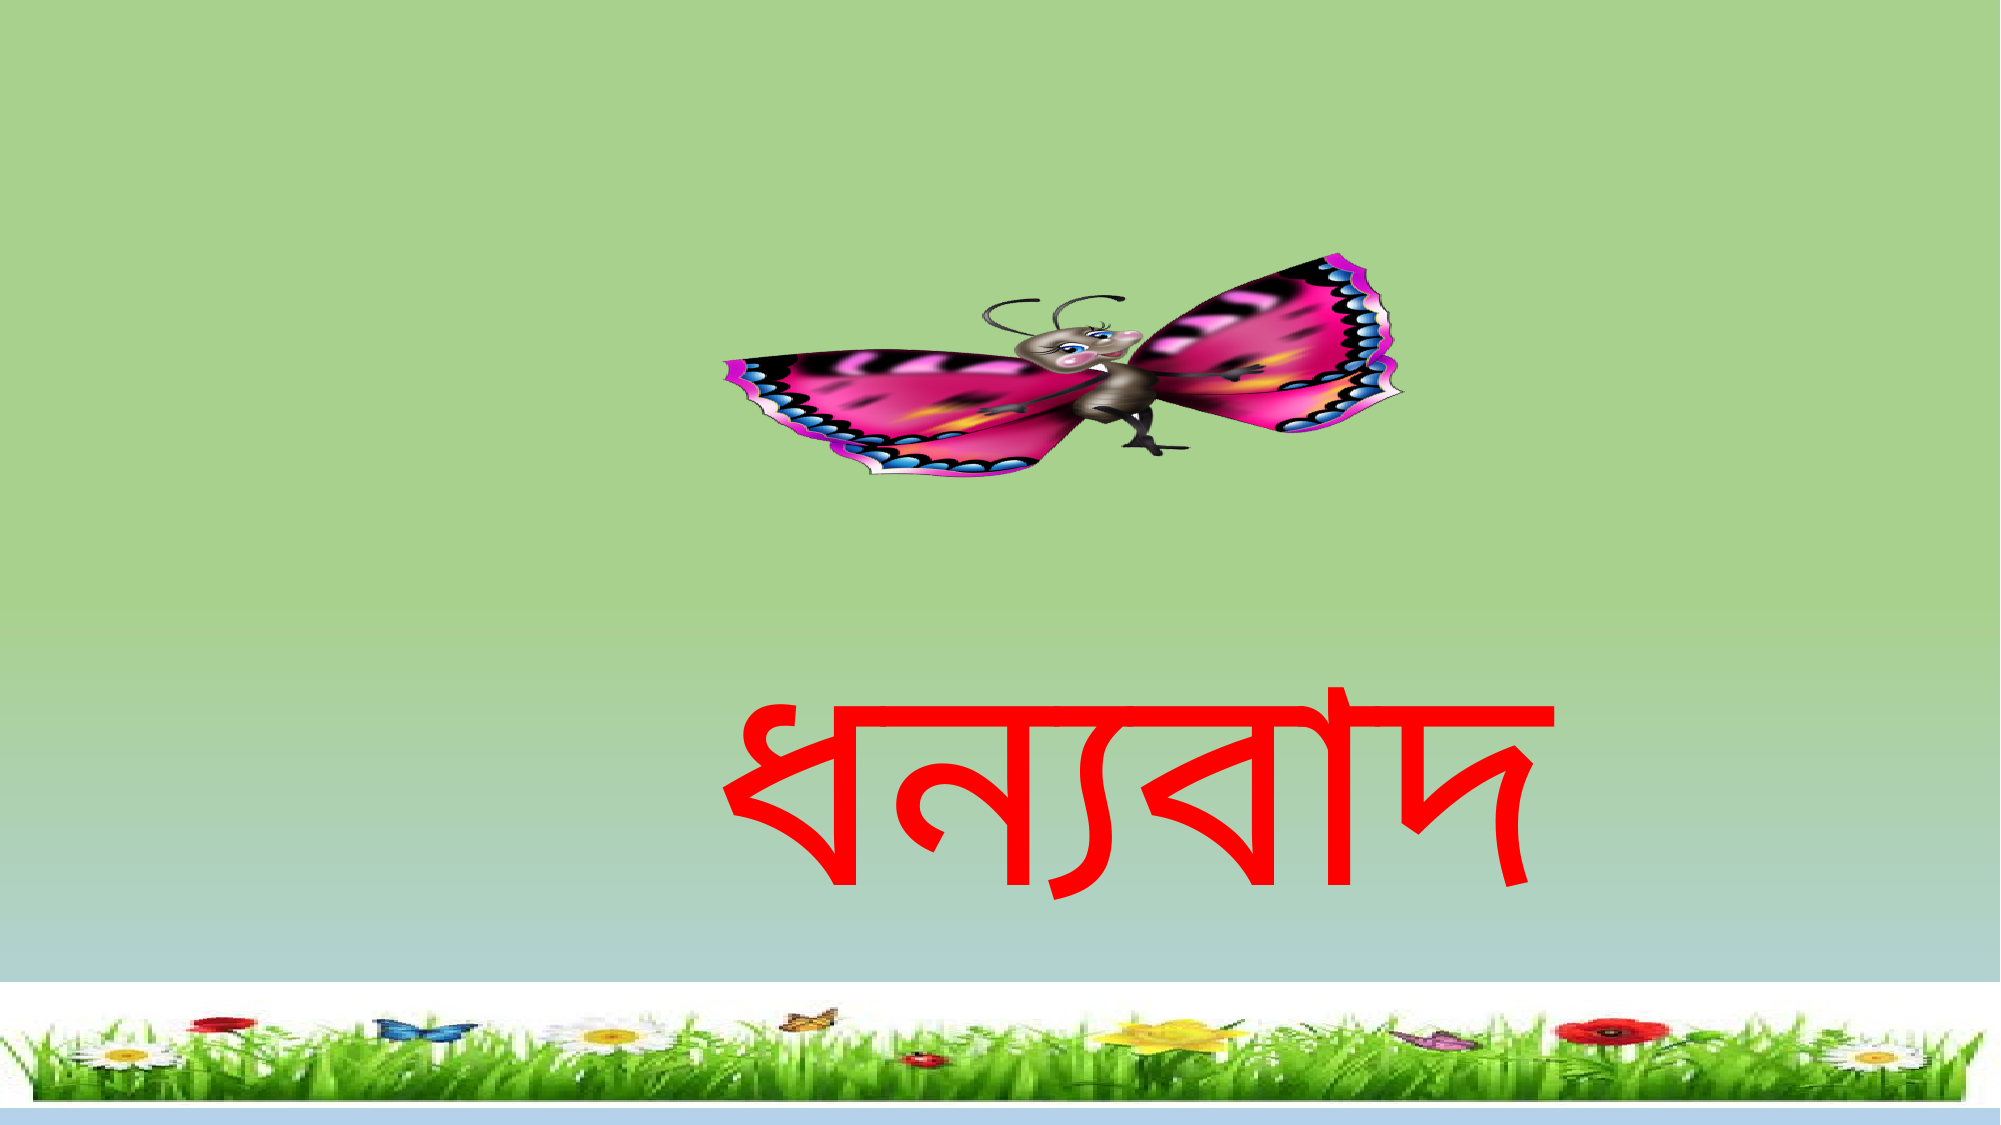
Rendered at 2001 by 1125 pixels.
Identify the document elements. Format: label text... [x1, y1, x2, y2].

text_box ধন্যবাদ [452, 590, 1812, 951]
picture [482, 145, 1728, 582]
picture [0, 982, 2000, 1108]
